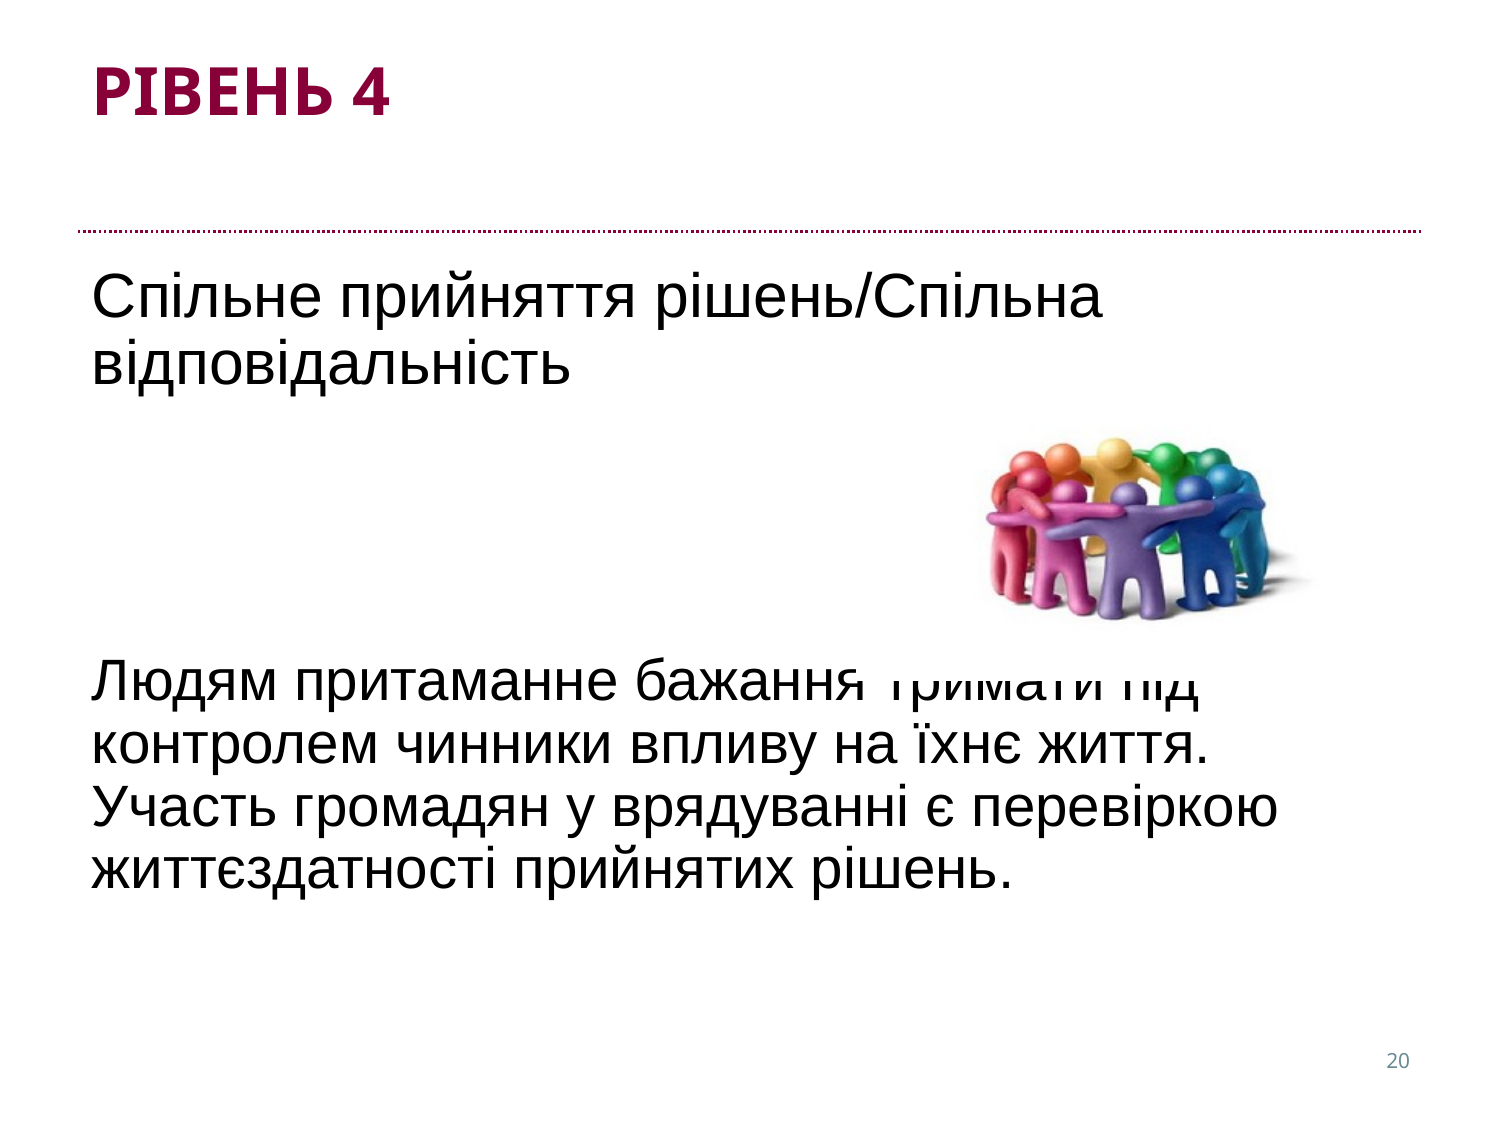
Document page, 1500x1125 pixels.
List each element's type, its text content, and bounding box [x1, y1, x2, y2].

slide_number 20 [1074, 1023, 1426, 1100]
picture [855, 361, 1400, 681]
list Спільне прийняття рішень/Спільна відповідальність Людям притаманне бажання тримати під контролем чинники впливу на їхнє життя. Участь громадян у врядуванні є перевіркою життєздатності прийнятих рішень. [76, 256, 1427, 1059]
title РІВЕНЬ 4 [76, 19, 1427, 159]
